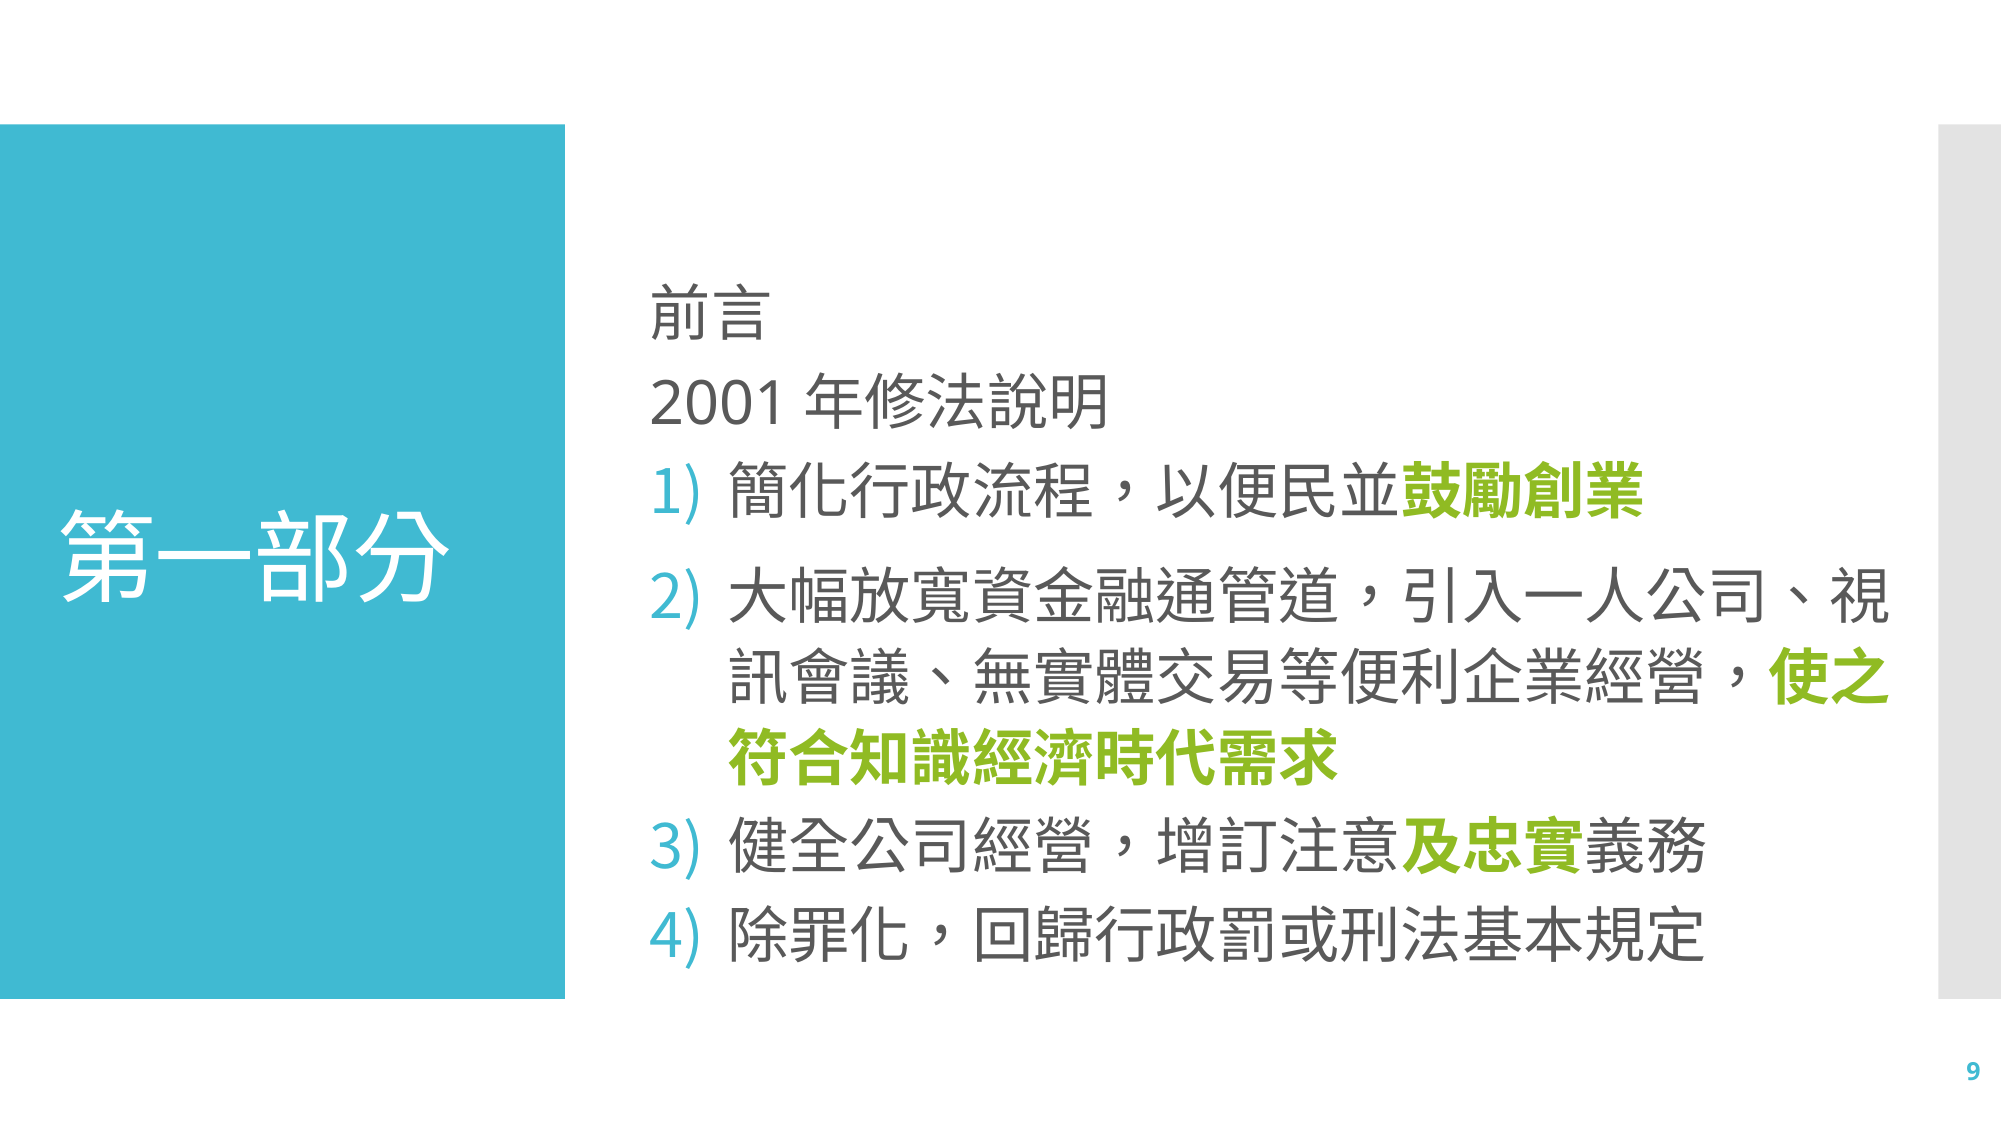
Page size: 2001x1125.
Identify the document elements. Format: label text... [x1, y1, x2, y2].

slide_number 9 [1744, 1042, 1996, 1103]
list 前言 2001年修法說明 簡化行政流程，以便民並鼓勵創業 大幅放寬資金融通管道，引入一人公司、視訊會議、無實體交易等便利企業經營，使之符合知識經濟時代需求 健全公司經營，增訂注意及忠實義務 除罪化，回歸行政罰或刑法基本規定 [634, 141, 1940, 982]
title 第一部分 [41, 184, 525, 940]
